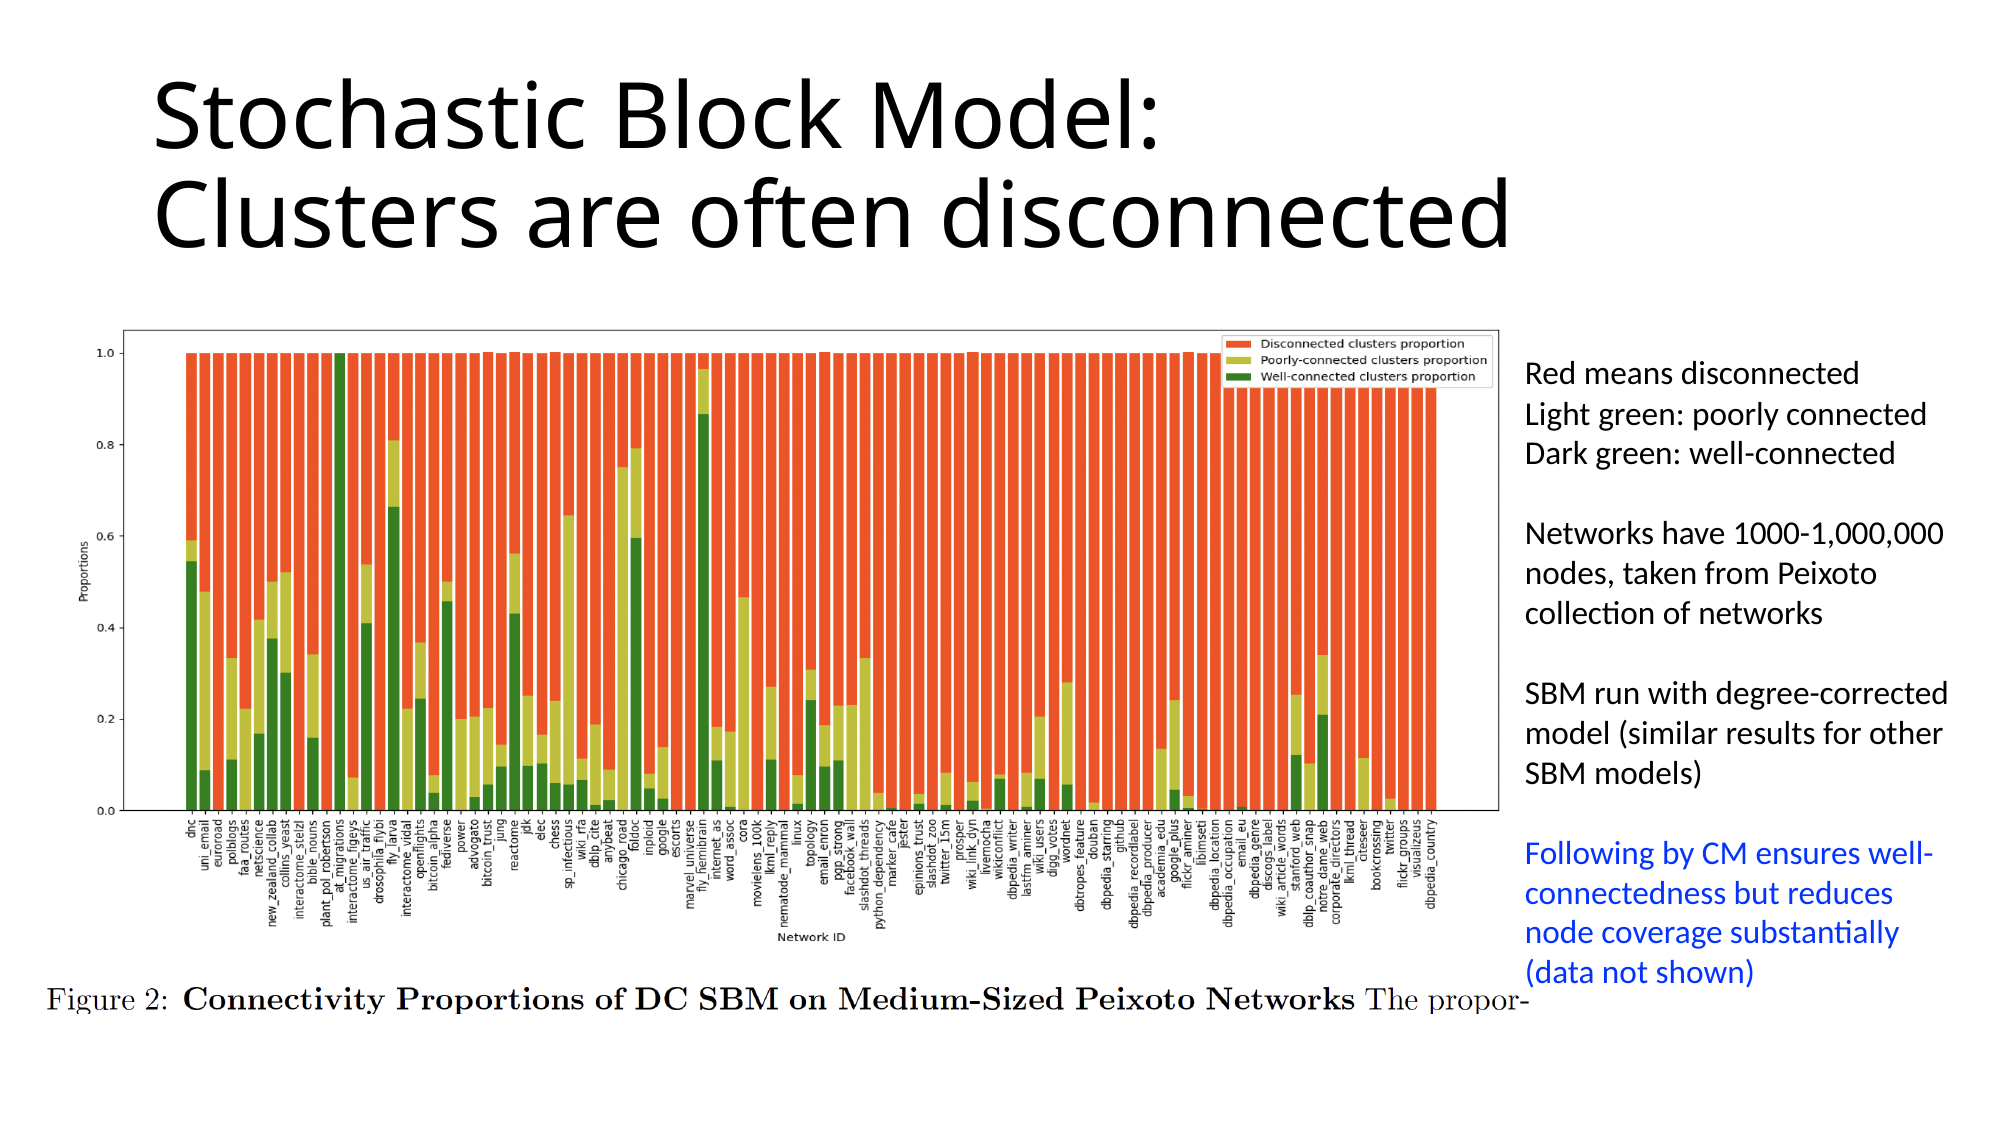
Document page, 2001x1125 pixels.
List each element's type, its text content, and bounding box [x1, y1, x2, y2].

title Stochastic Block Model: Clusters are often disconnected [137, 59, 1863, 278]
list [32, 299, 1561, 1014]
text_box Red means disconnected Light green: poorly connected Dark green: well-connected Networks have 1000-1,000,000 nodes, taken from Peixoto collection of networks SBM run with degree-corrected model (similar results for other SBM models) Following by CM ensures well-connectedness but reduces node coverage substantially (data not shown) [1561, 299, 1968, 998]
